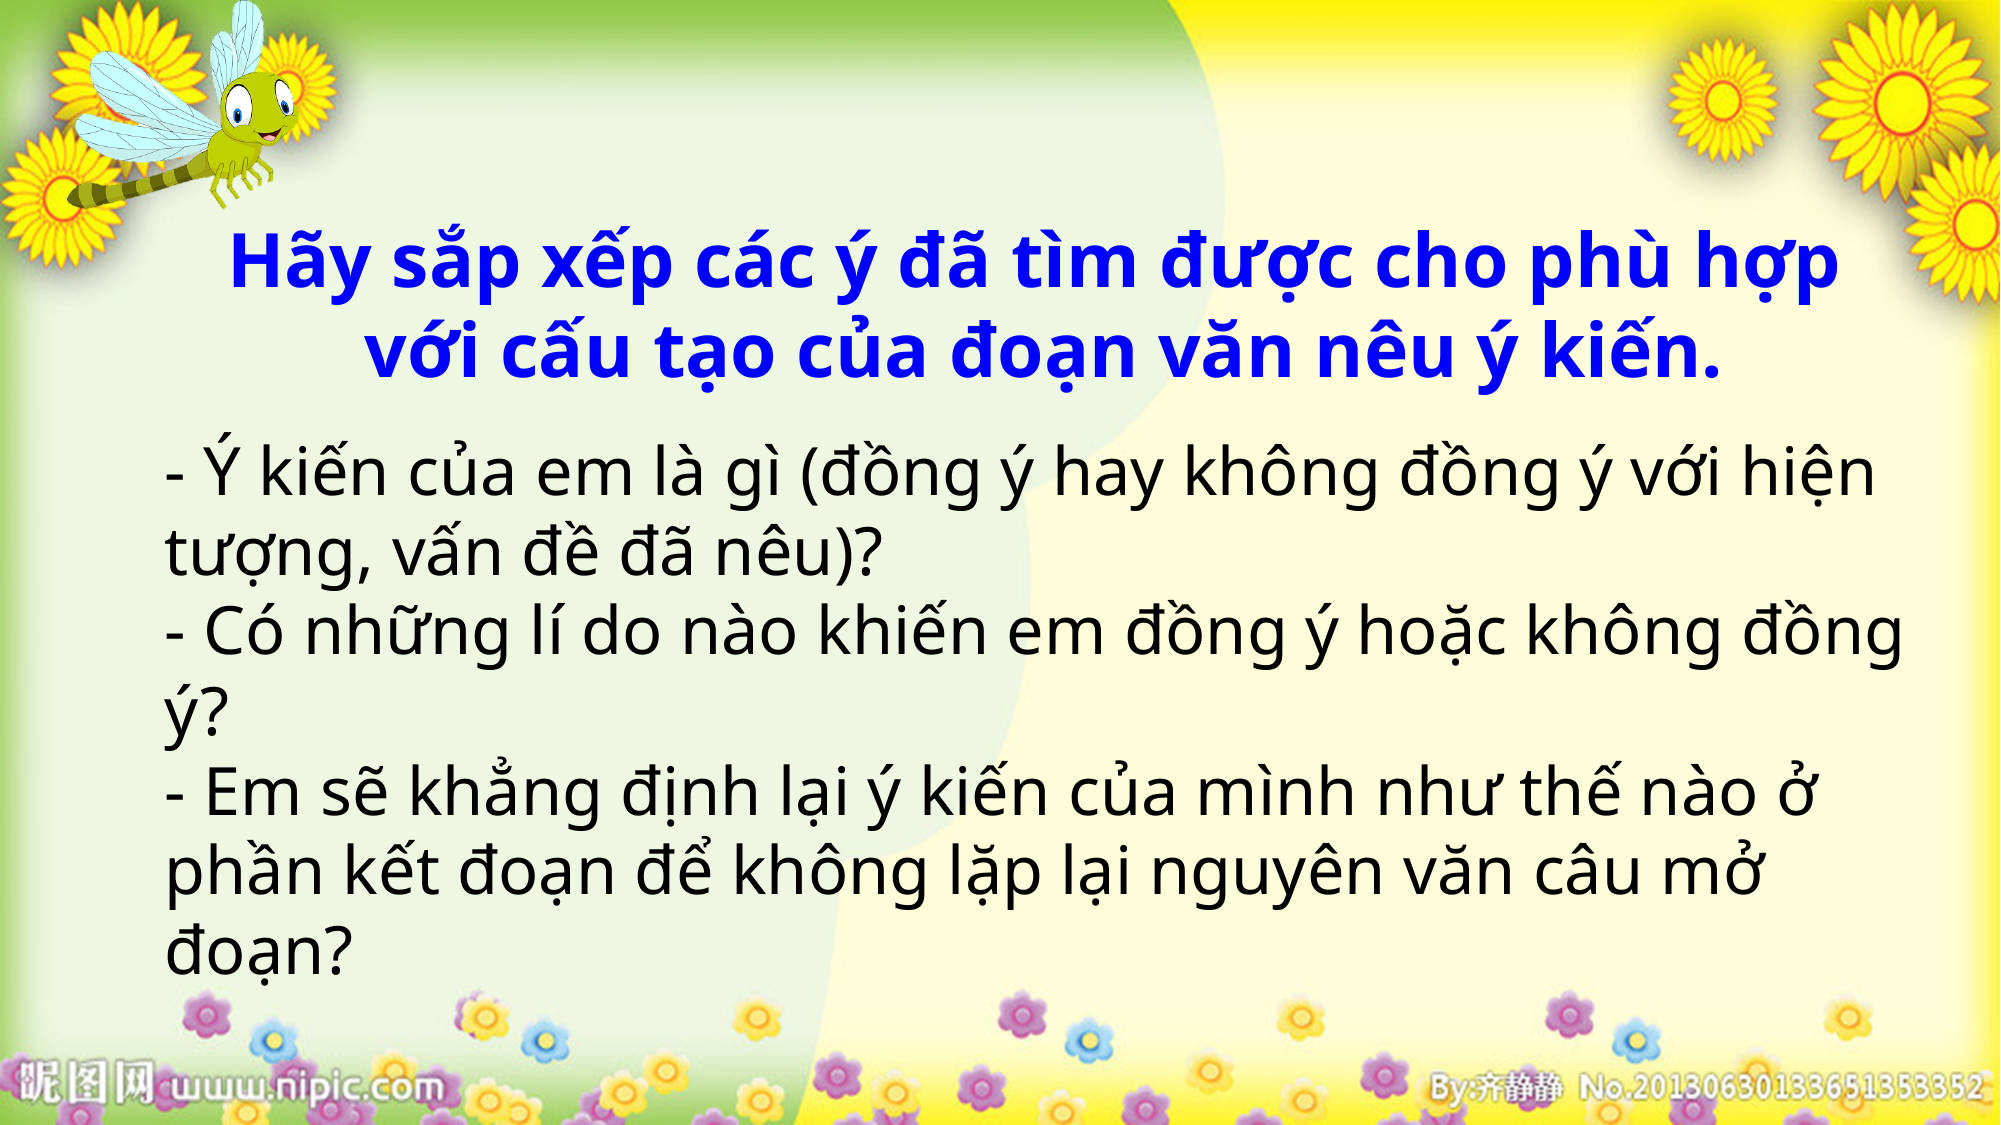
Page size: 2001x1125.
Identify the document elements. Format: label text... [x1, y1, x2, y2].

text_box Hãy sắp xếp các ý đã tìm được cho phù hợp với cấu tạo của đoạn văn nêu ý kiến. [39, 204, 2000, 400]
picture [0, 0, 2001, 1125]
text_box - Ý kiến của em là gì (đồng ý hay không đồng ý với hiện tượng, vấn đề đã nêu)? - Có những lí do nào khiến em đồng ý hoặc không đồng ý? - Em sẽ khẳng định lại ý kiến của mình như thế nào ở phần kết đoạn để không lặp lại nguyên văn câu mở đoạn? [150, 421, 1940, 996]
